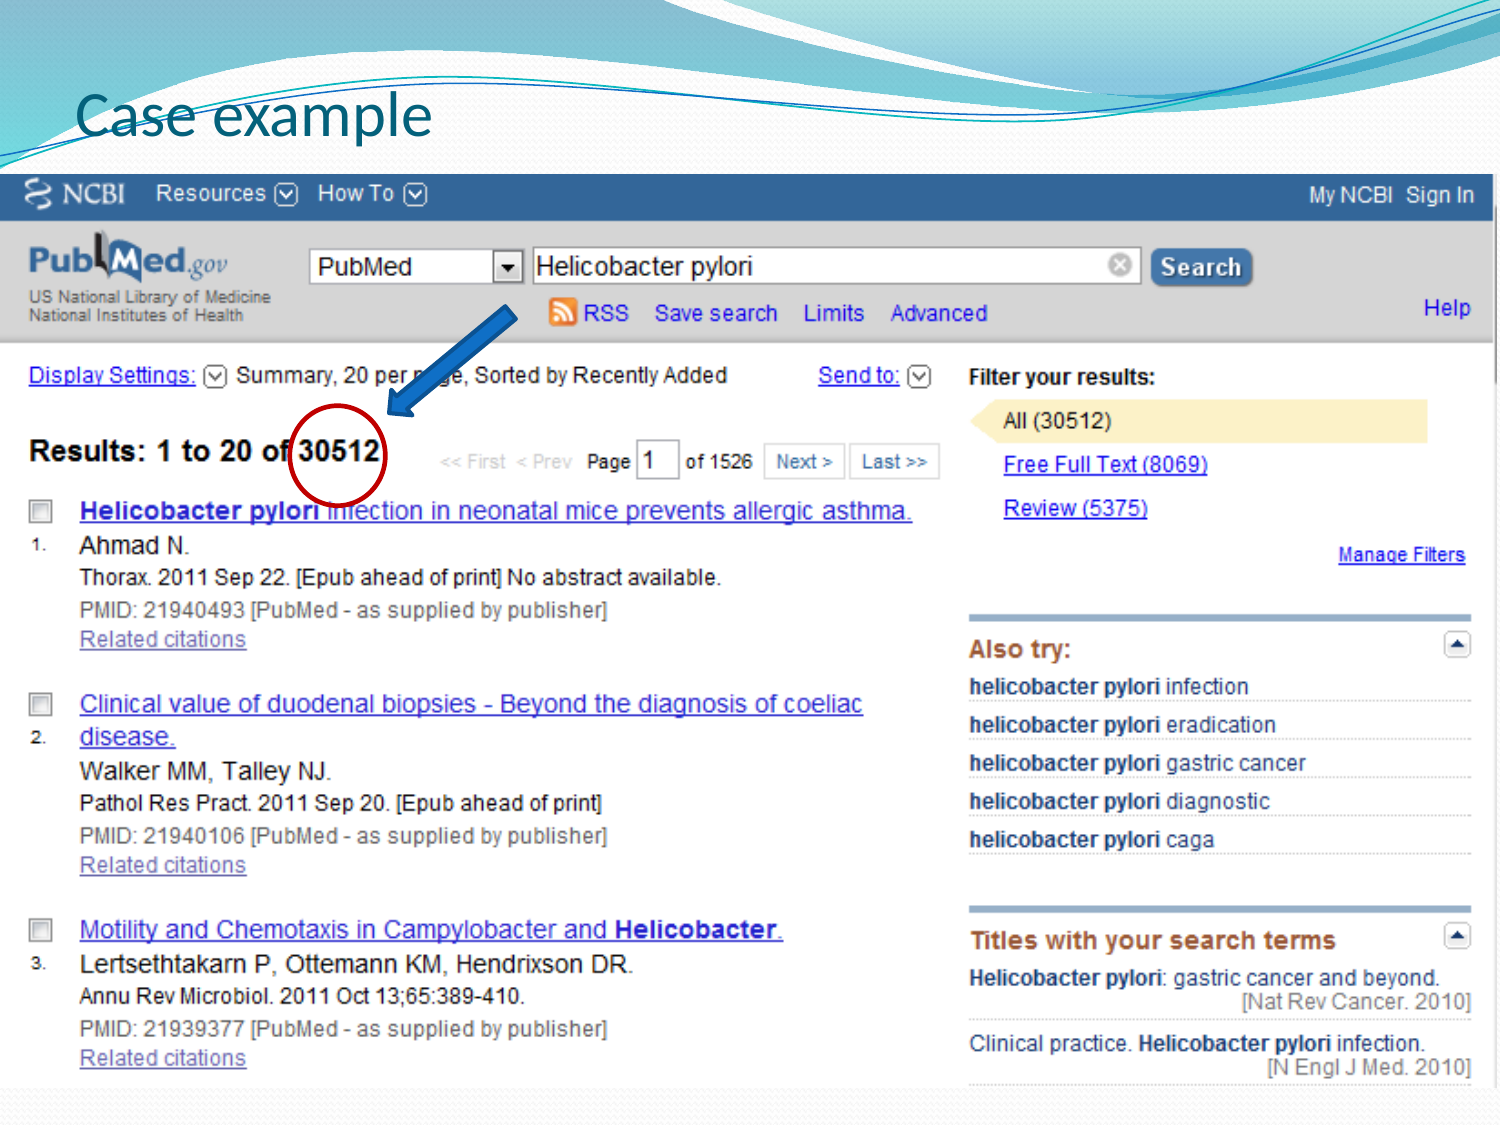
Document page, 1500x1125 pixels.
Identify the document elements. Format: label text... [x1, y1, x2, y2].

title Case example [75, 115, 1425, 149]
picture [0, 174, 1497, 1088]
